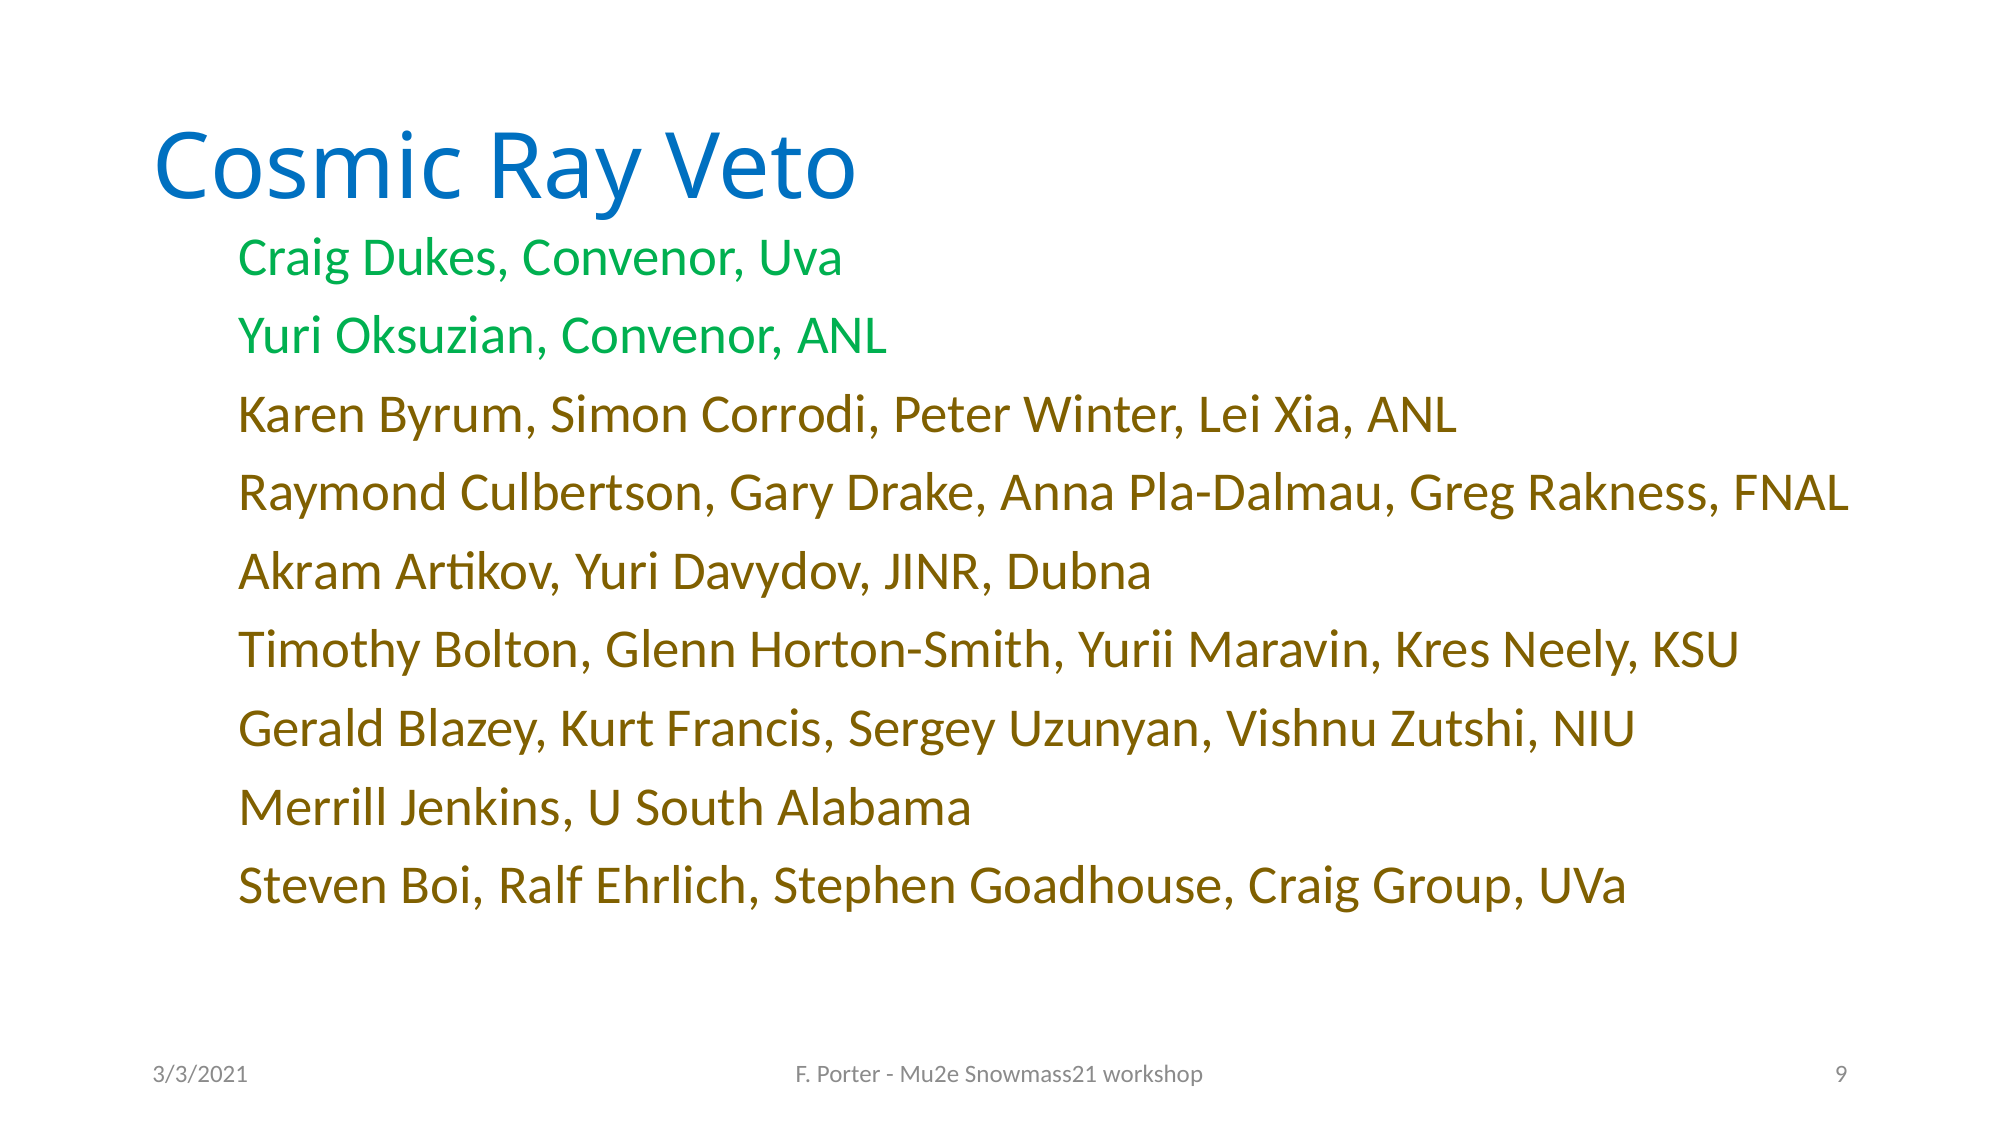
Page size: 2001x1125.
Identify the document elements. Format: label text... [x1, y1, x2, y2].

text_box Craig Dukes, Convenor, Uva Yuri Oksuzian, Convenor, ANL Karen Byrum, Simon Corrodi, Peter Winter, Lei Xia, ANL Raymond Culbertson, Gary Drake, Anna Pla-Dalmau, Greg Rakness, FNAL Akram Artikov, Yuri Davydov, JINR, Dubna Timothy Bolton, Glenn Horton-Smith, Yurii Maravin, Kres Neely, KSU Gerald Blazey, Kurt Francis, Sergey Uzunyan, Vishnu Zutshi, NIU Merrill Jenkins, U South Alabama Steven Boi, Ralf Ehrlich, Stephen Goadhouse, Craig Group, UVa [223, 220, 1949, 935]
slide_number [137, 1042, 588, 1103]
slide_number 9 [1412, 1042, 1863, 1103]
footer F. Porter - Mu2e Snowmass21 workshop [662, 1042, 1338, 1103]
title Cosmic Ray Veto [137, 59, 1863, 278]
